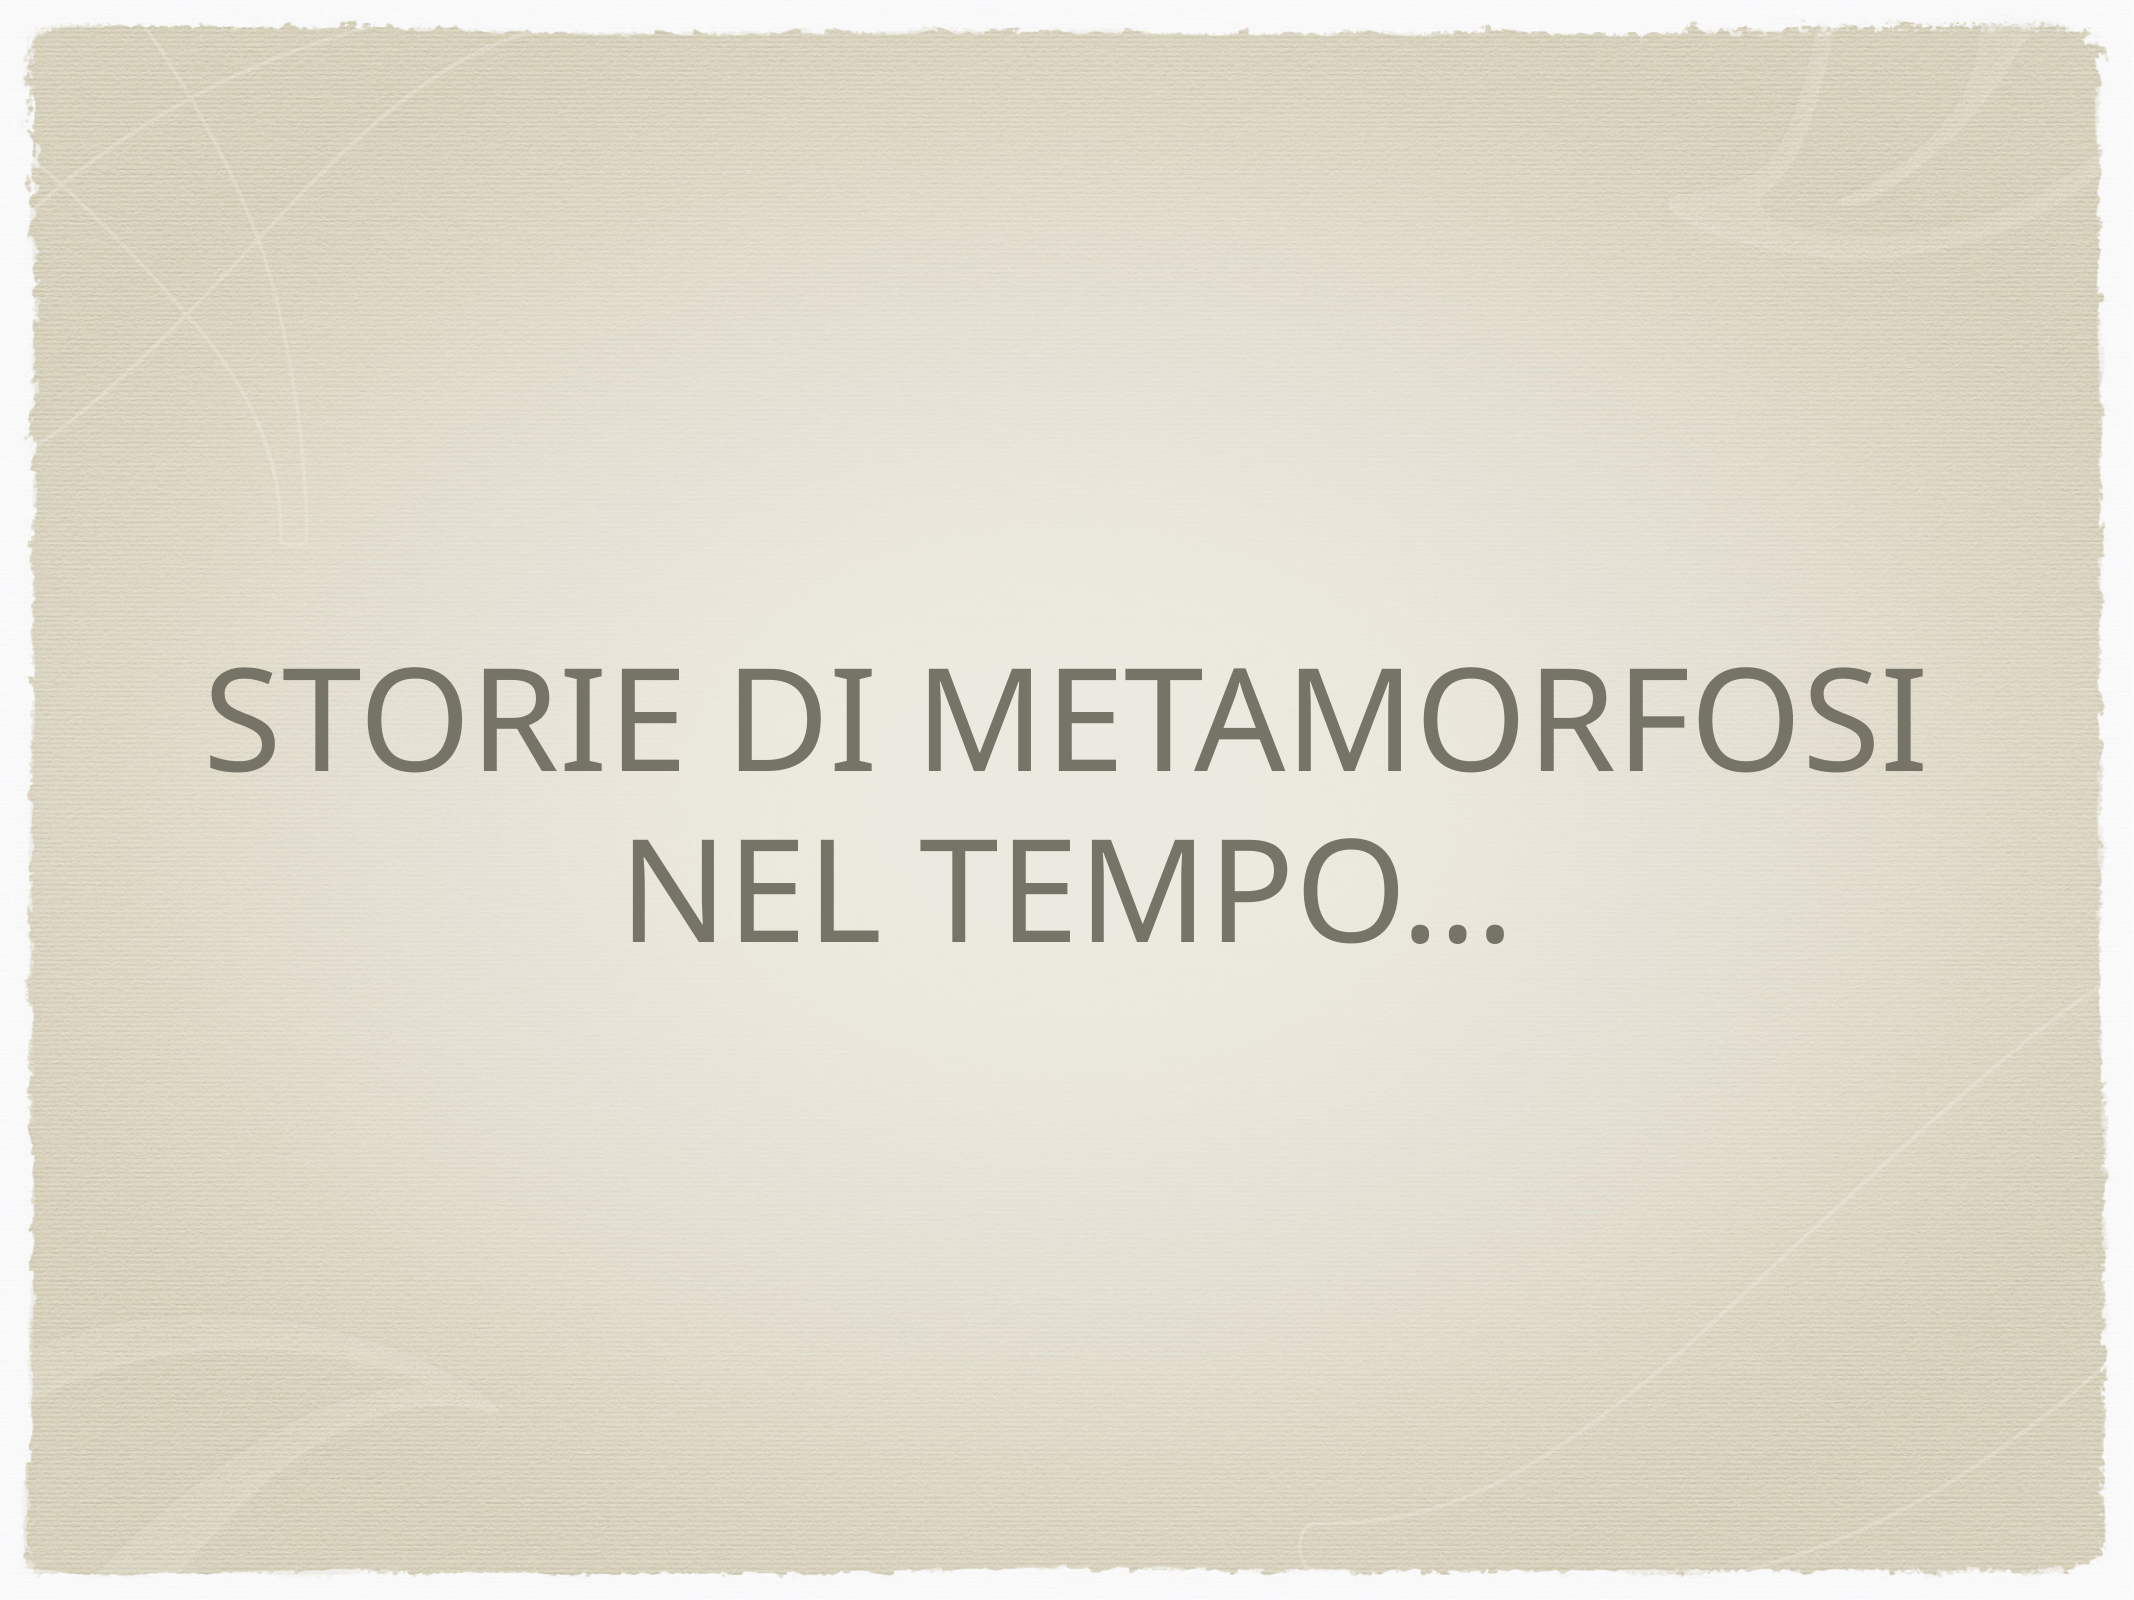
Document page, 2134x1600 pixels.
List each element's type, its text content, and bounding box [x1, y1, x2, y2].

picture [0, 0, 2134, 1600]
title STORIE DI METAMORFOSI NEL TEMPO… [128, 599, 2005, 1001]
